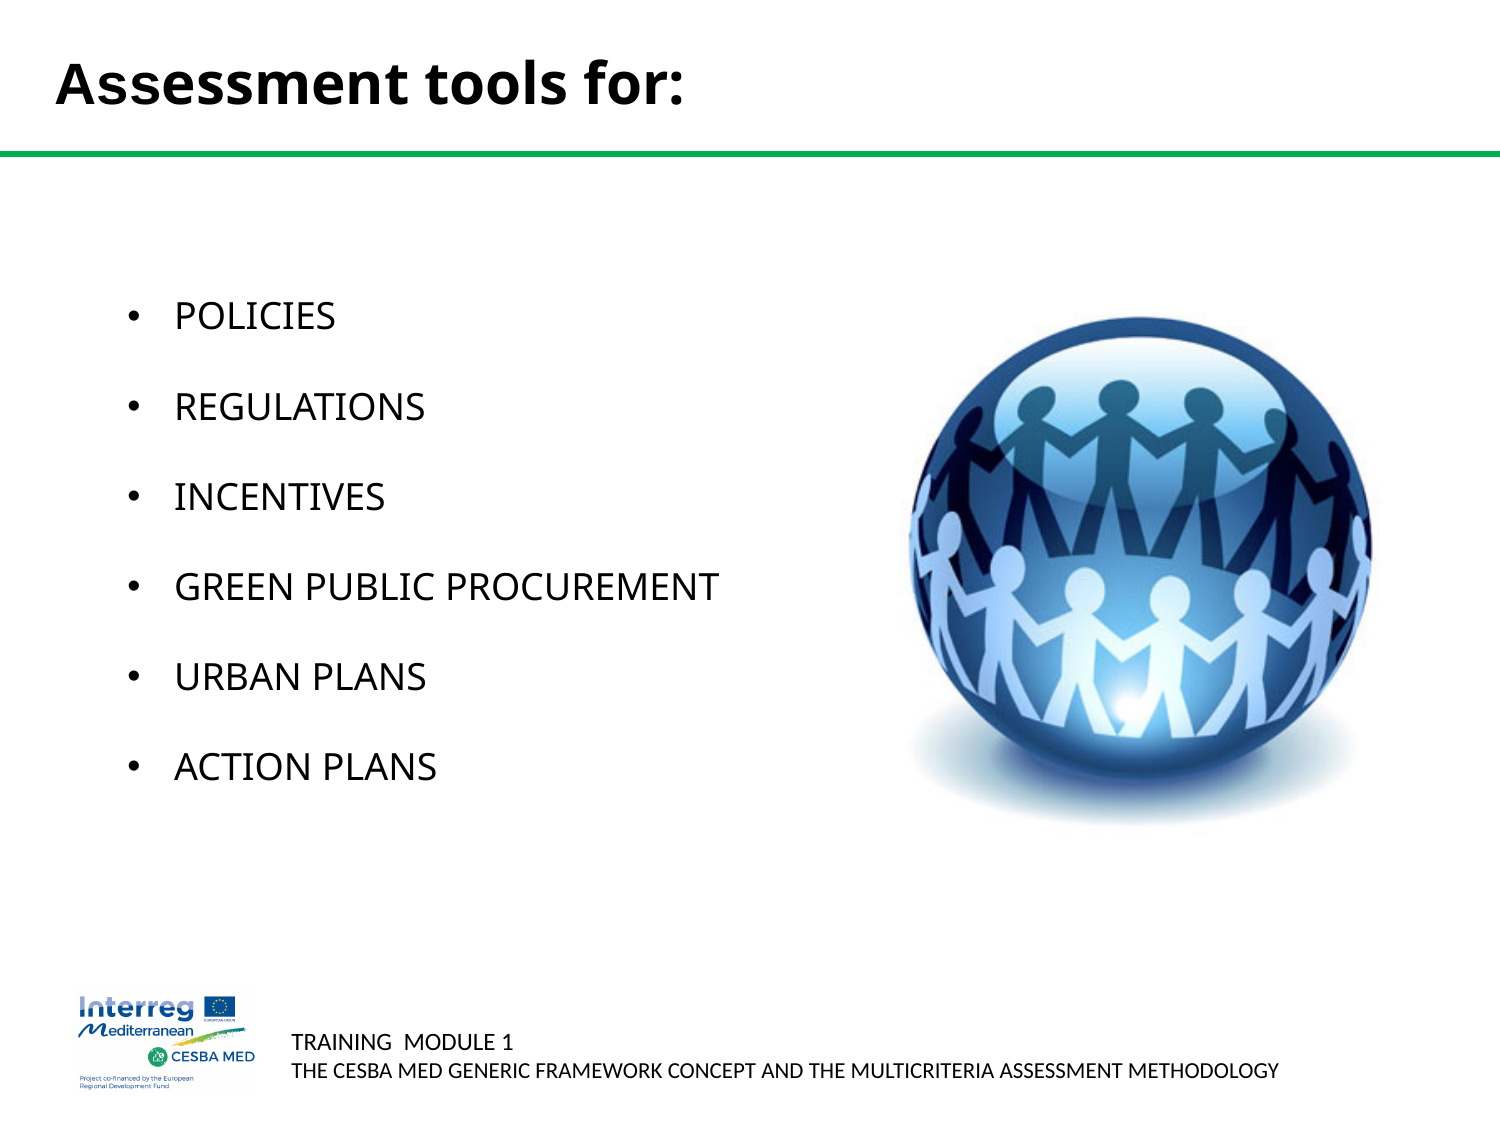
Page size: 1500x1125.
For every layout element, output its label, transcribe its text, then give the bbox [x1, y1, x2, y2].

picture [841, 299, 1429, 841]
text_box POLICIES REGULATIONS INCENTIVES GREEN PUBLIC PROCUREMENT URBAN PLANS ACTION PLANS [112, 285, 824, 856]
text_box Assessment tools for: [0, 38, 1379, 125]
picture [75, 989, 257, 1094]
